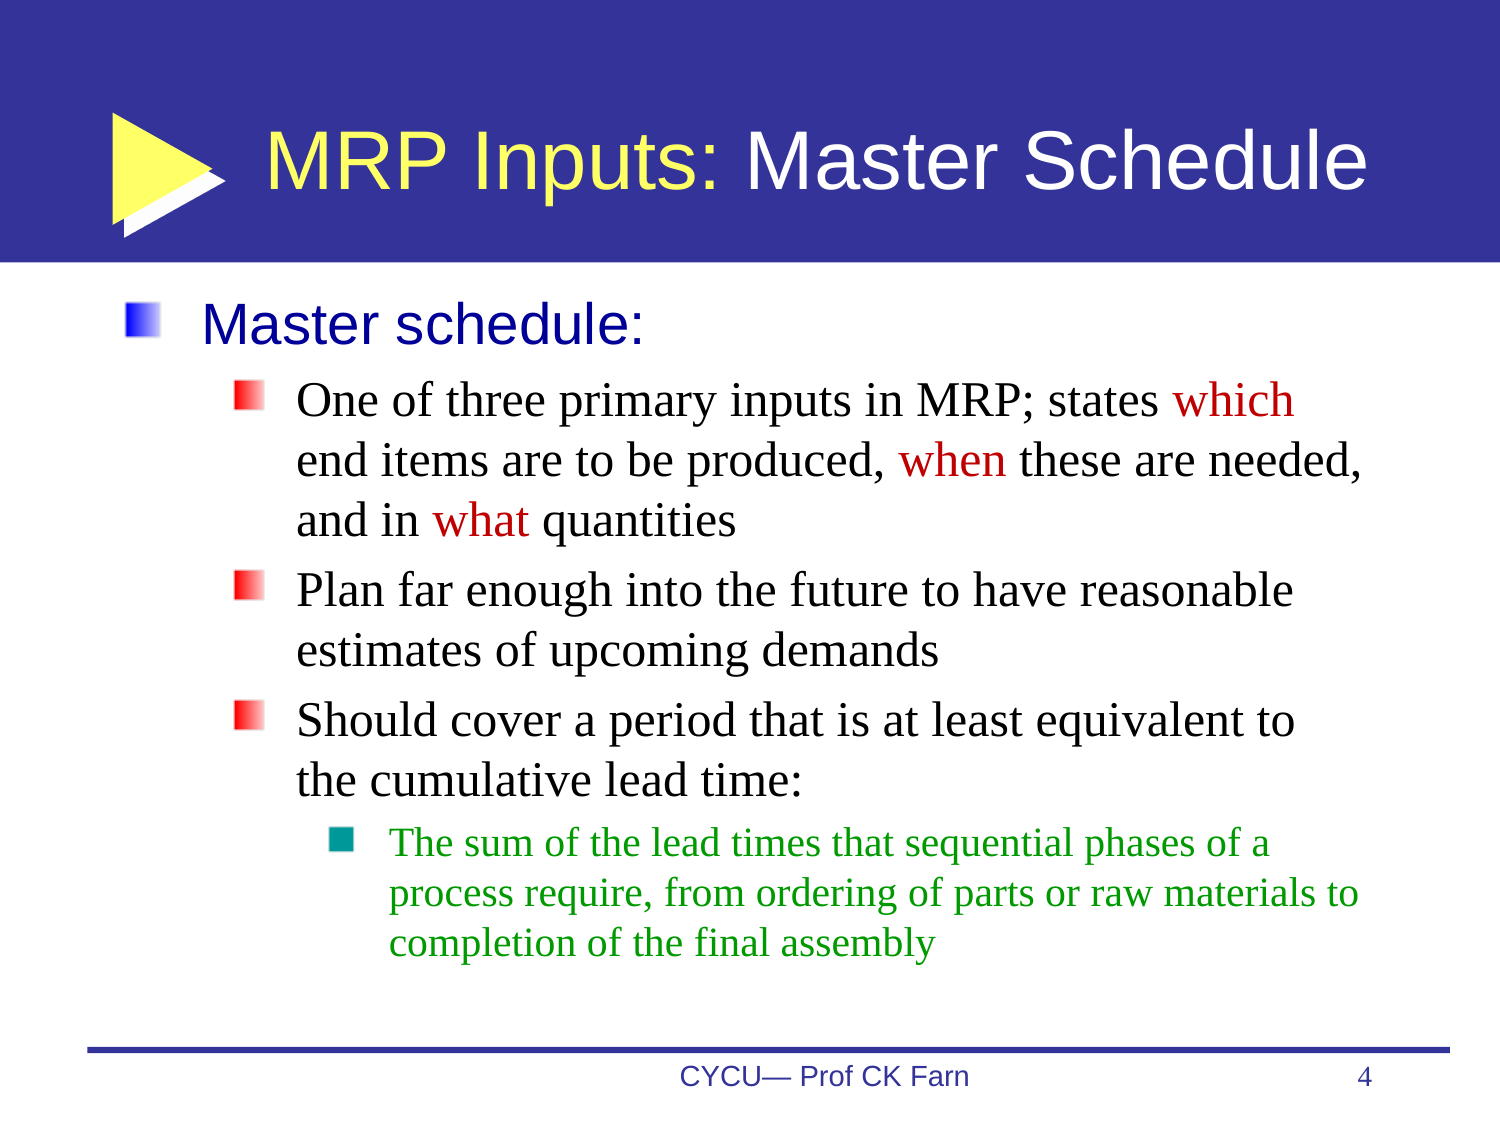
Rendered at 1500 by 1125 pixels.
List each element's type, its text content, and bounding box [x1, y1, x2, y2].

footer CYCU— Prof CK Farn [587, 1050, 1063, 1125]
title MRP Inputs: Master Schedule [249, 62, 1388, 250]
picture [232, 698, 268, 734]
picture [232, 378, 268, 414]
picture [232, 568, 268, 604]
slide_number 4 [1074, 1050, 1388, 1125]
list Master schedule: One of three primary inputs in MRP; states which end items are to be produced, when these are needed, and in what quantities Plan far enough into the future to have reasonable estimates of upcoming demands Should cover a period that is at least equivalent to the cumulative lead time: The sum of the lead times that sequential phases of a process require, from ordering of parts or raw materials to completion of the final assembly [108, 278, 1384, 954]
picture [327, 825, 357, 855]
picture [123, 300, 165, 342]
